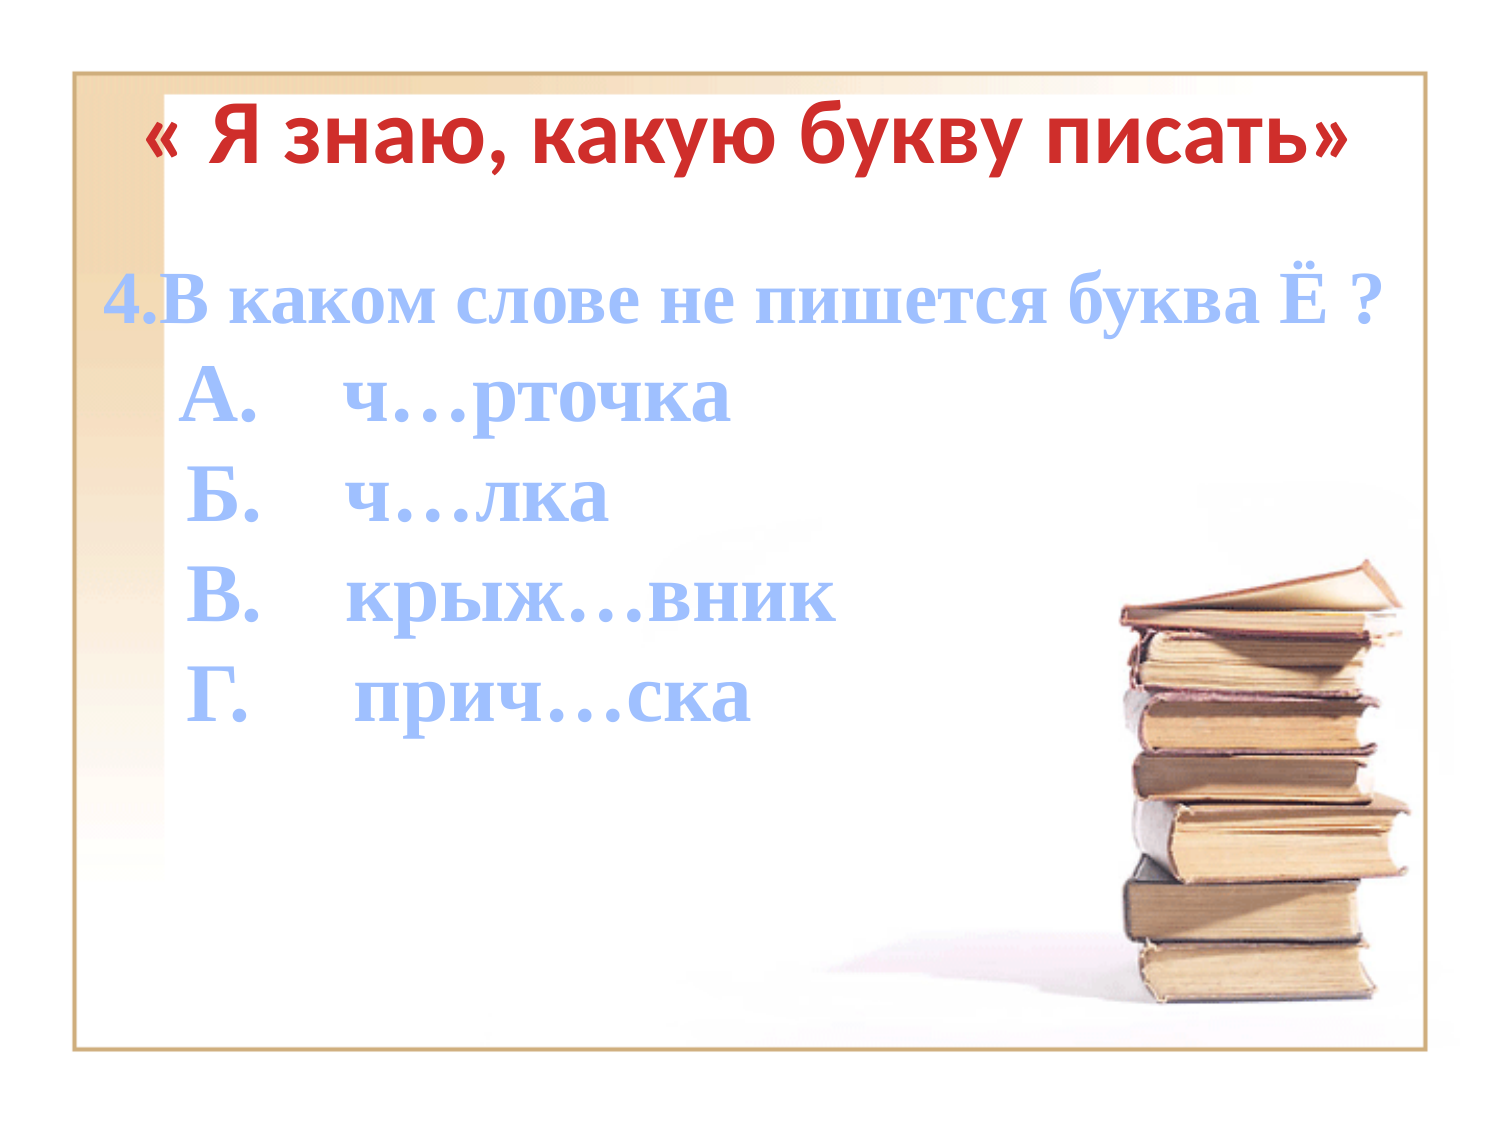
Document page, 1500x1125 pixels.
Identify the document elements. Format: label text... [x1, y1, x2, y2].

picture [0, 0, 1500, 1125]
text_box 4.В каком слове не пишется буква Ё ? А. ч…рточка Б. ч…лка В. крыж…вник Г. прич…ска [88, 196, 1424, 746]
title « Я знаю, какую букву писать» [75, 45, 1425, 197]
